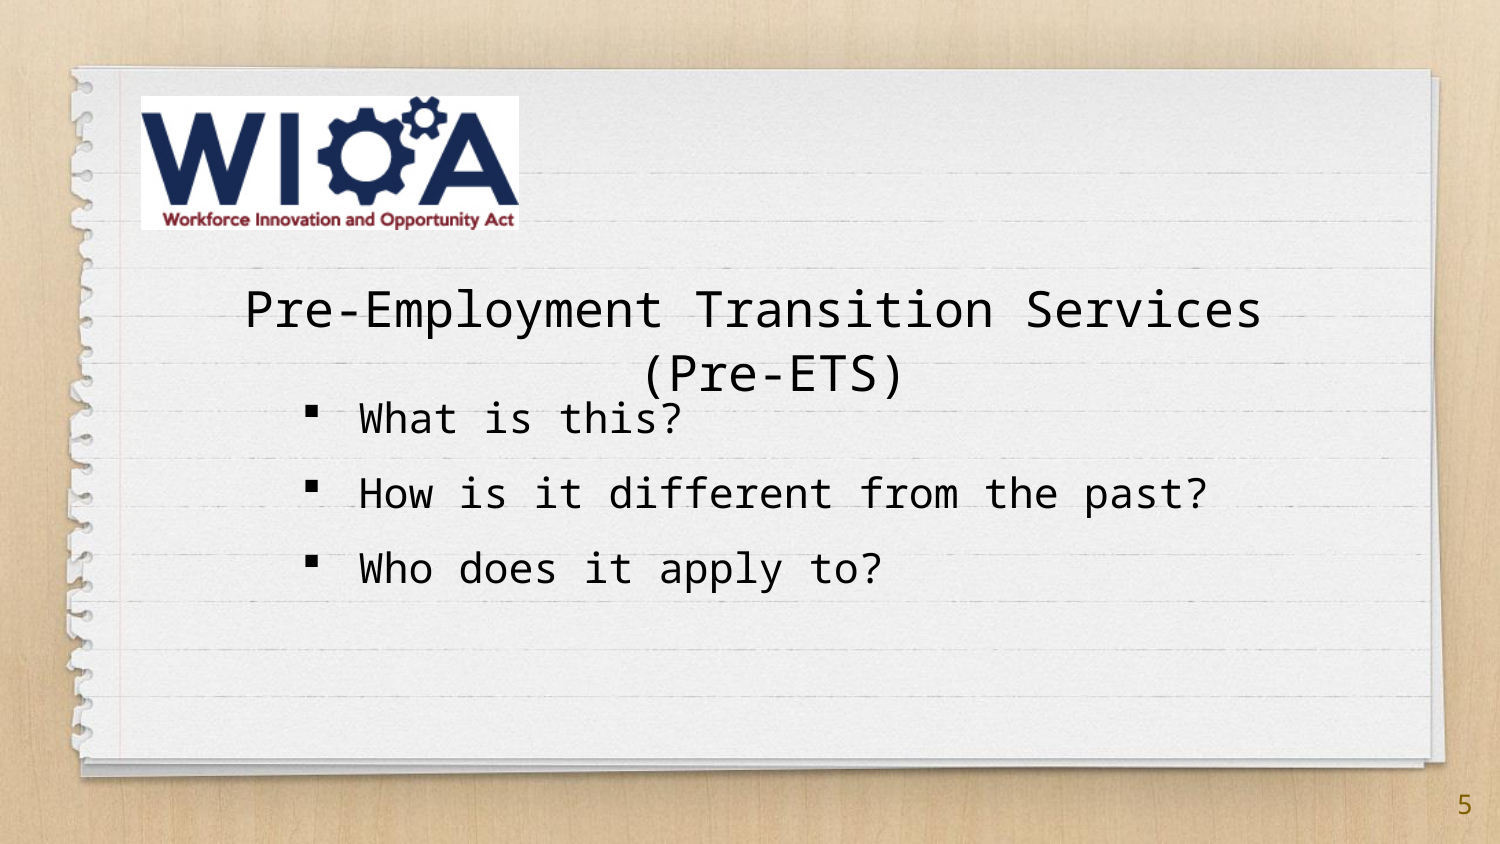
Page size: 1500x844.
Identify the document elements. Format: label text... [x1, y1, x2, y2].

text_box What is this? How is it different from the past? Who does it apply to? [287, 359, 1326, 599]
list Pre-Employment Transition Services (Pre-ETS) [112, 259, 1359, 345]
slide_number 5 [1429, 767, 1500, 844]
picture [0, 0, 1500, 844]
